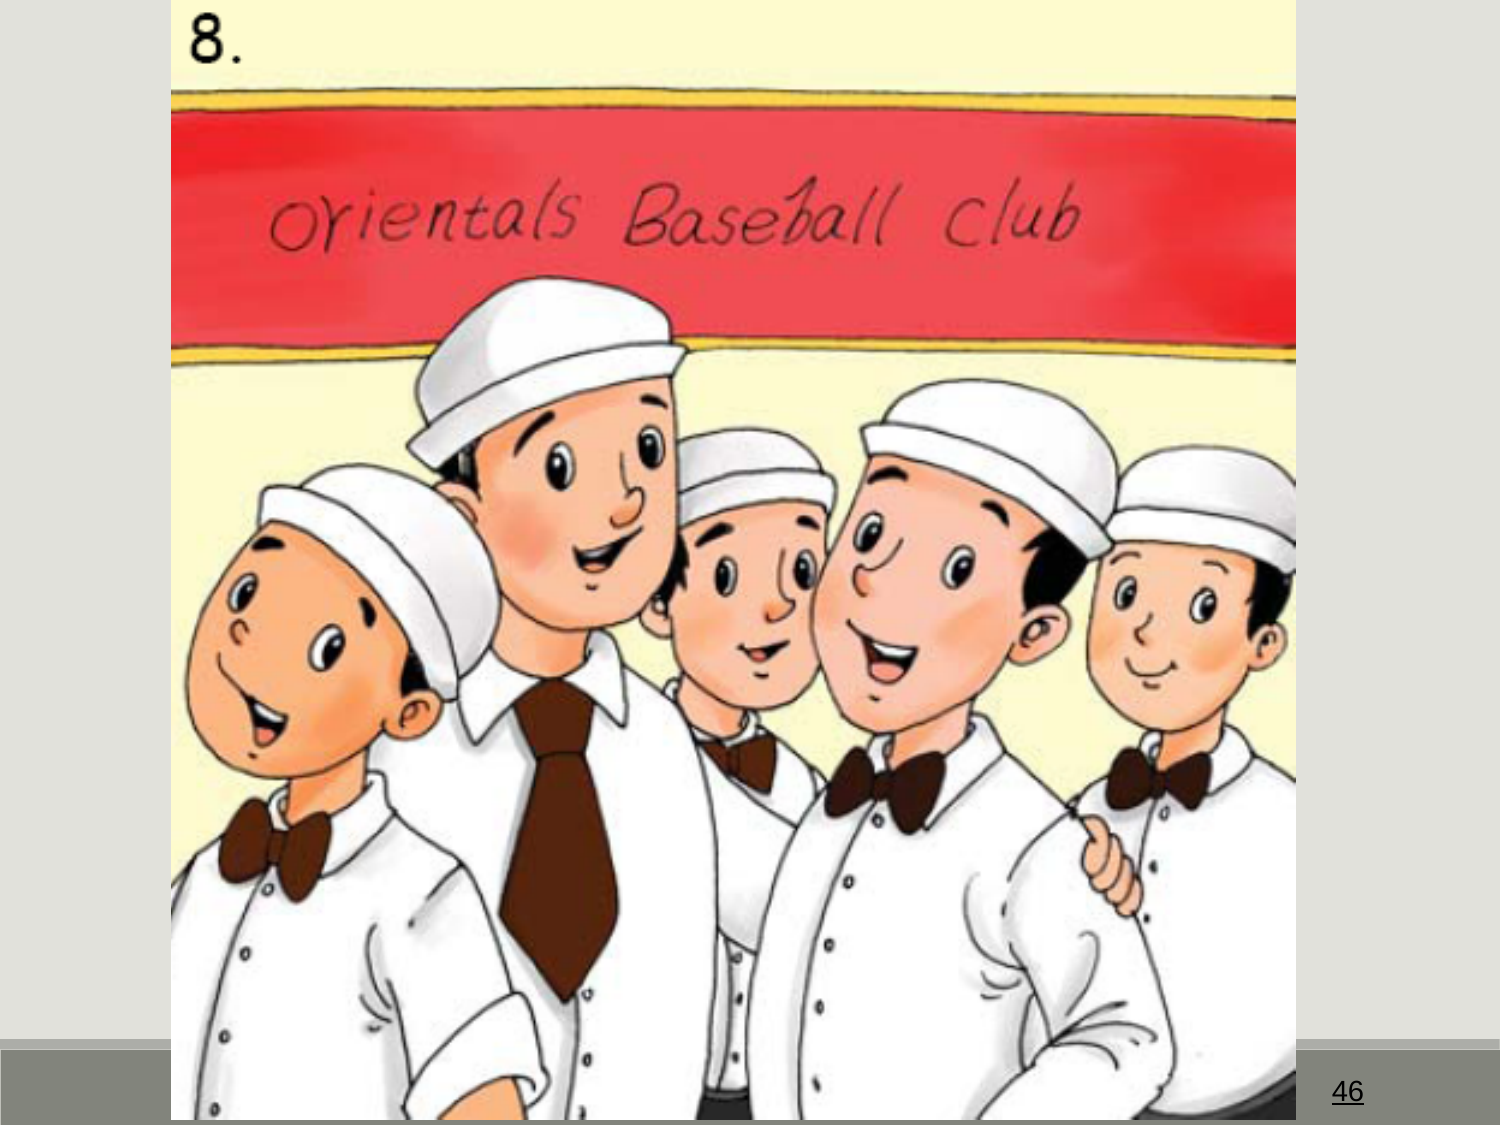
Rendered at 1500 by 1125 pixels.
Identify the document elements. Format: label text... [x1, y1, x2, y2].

picture [170, 0, 1297, 1121]
slide_number 46 [1303, 1059, 1380, 1120]
